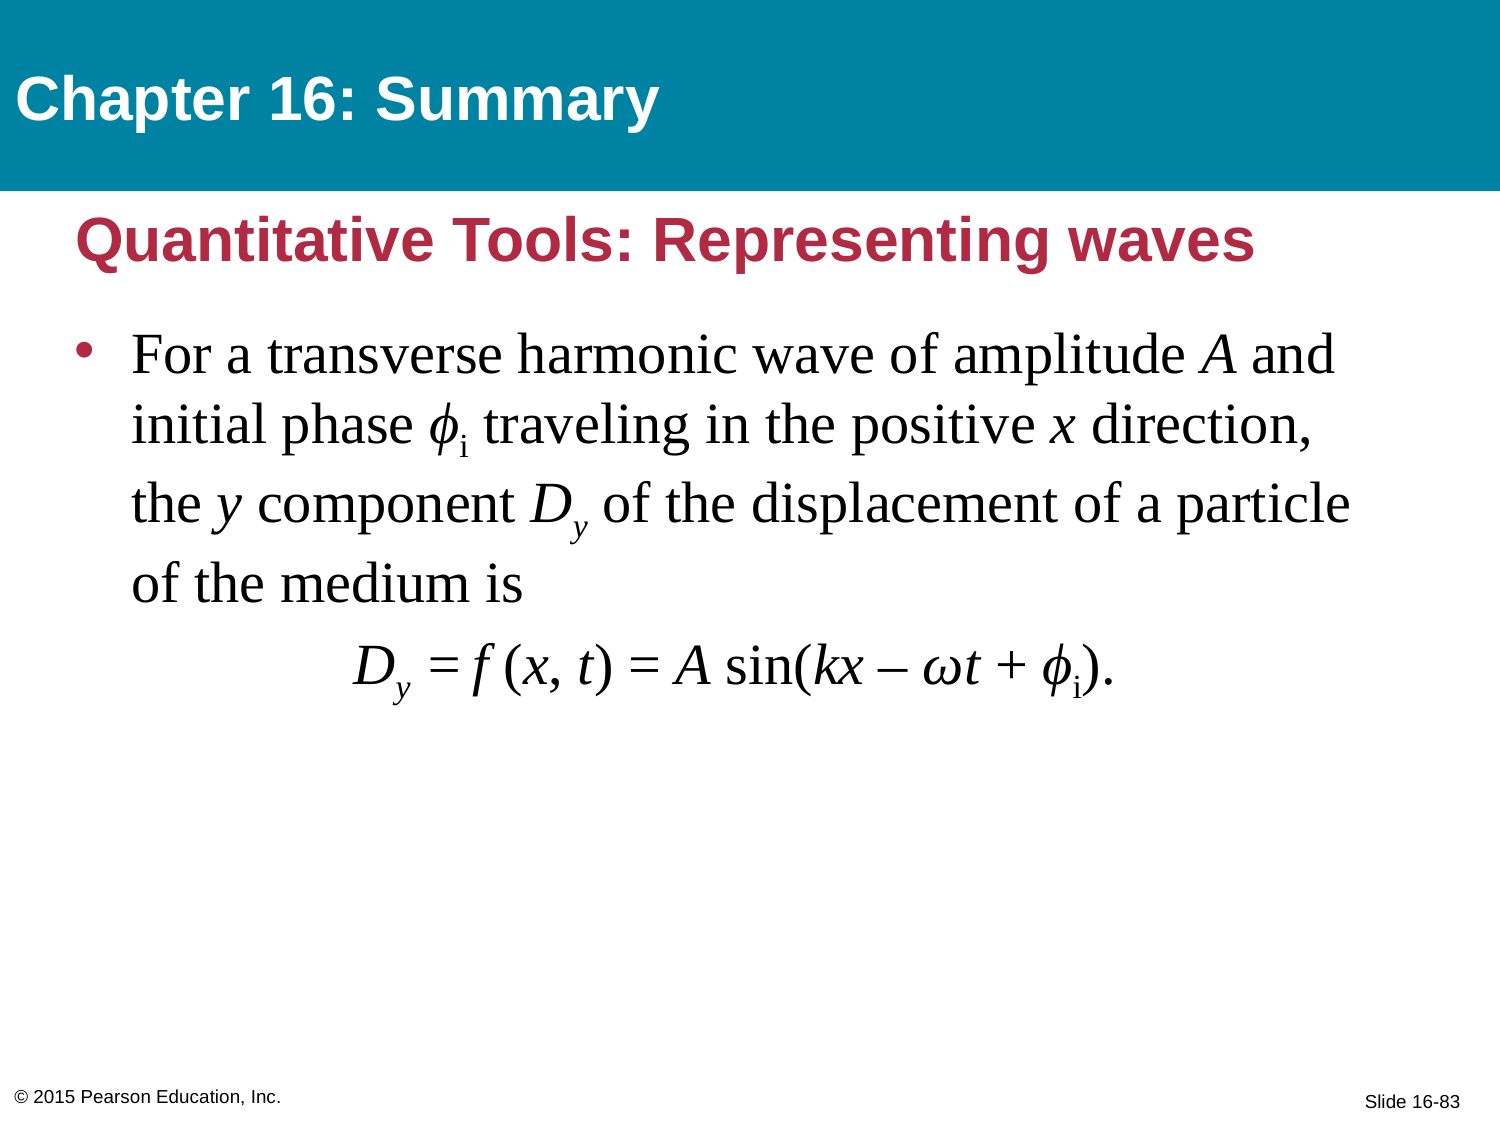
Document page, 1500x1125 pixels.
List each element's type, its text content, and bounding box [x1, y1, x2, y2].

list Chapter 16: Summary [0, 0, 1500, 190]
list For a transverse harmonic wave of amplitude A and initial phase ϕi traveling in the positive x direction, the y component Dy of the displacement of a particle of the medium is Dy = f (x, t) = A sin(kx – ωt + ϕi). [59, 307, 1410, 1082]
title Quantitative Tools: Representing waves [0, 191, 1500, 283]
footer © 2015 Pearson Education, Inc. [14, 1084, 900, 1115]
